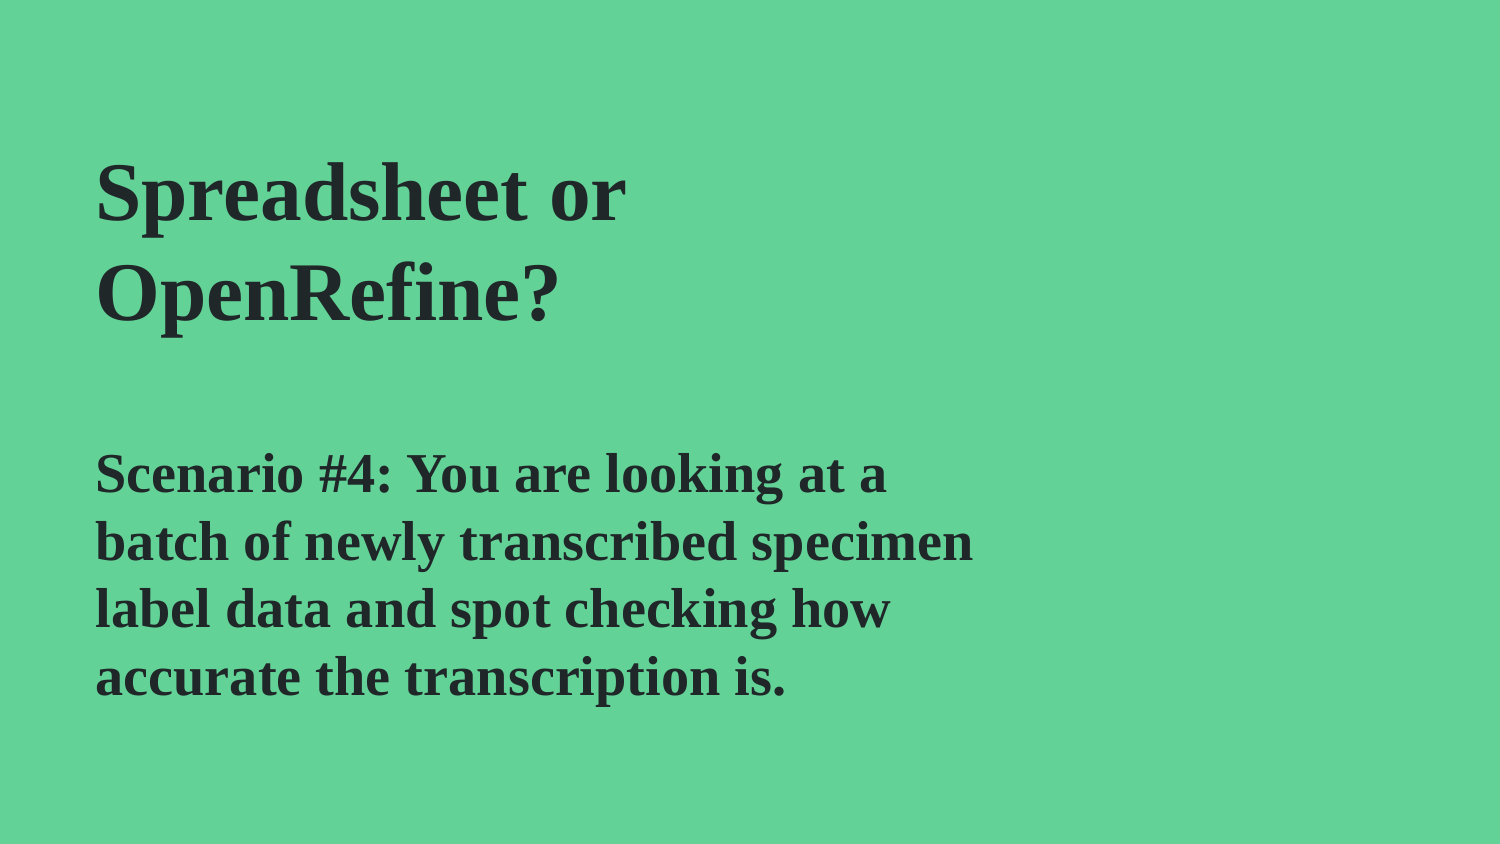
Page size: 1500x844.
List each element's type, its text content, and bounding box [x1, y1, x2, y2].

title Spreadsheet or OpenRefine? Scenario #4: You are looking at a batch of newly transcribed specimen label data and spot checking how accurate the transcription is. [80, 86, 1032, 758]
